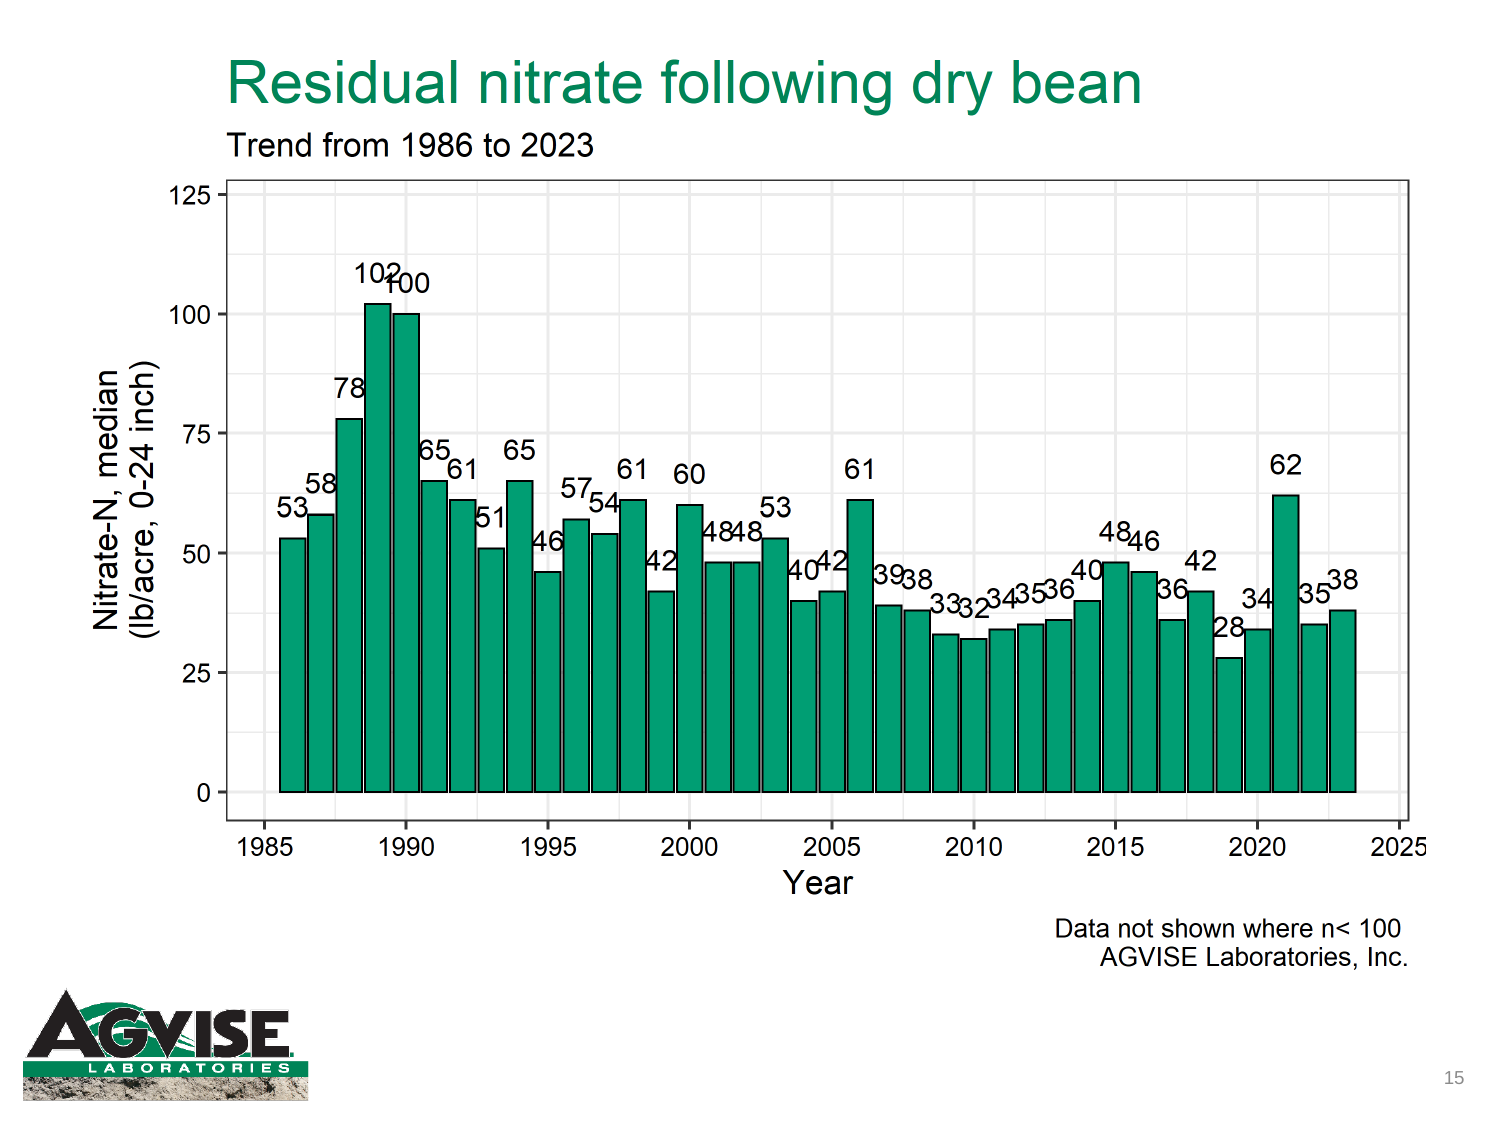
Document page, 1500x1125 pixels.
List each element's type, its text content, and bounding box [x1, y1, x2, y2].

slide_number 15 [1370, 1046, 1480, 1107]
picture [0, 42, 1426, 1107]
